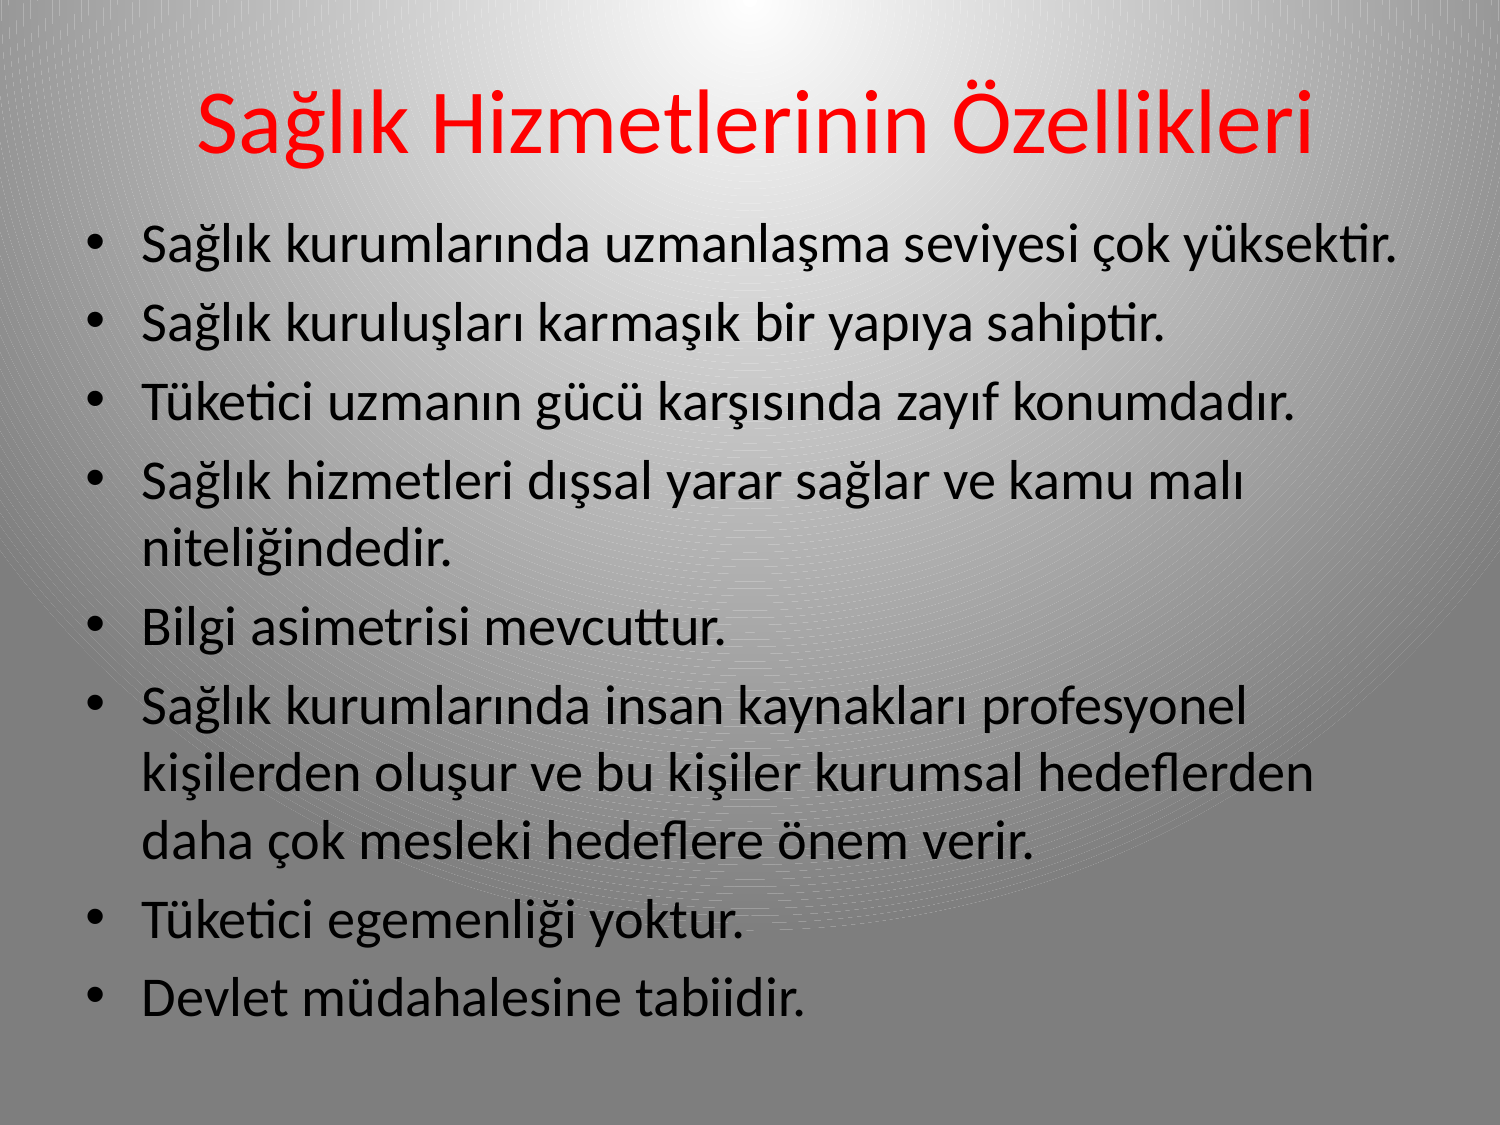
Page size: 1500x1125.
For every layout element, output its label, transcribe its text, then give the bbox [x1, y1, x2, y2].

list Sağlık kurumlarında uzmanlaşma seviyesi çok yüksektir. Sağlık kuruluşları karmaşık bir yapıya sahiptir. Tüketici uzmanın gücü karşısında zayıf konumdadır. Sağlık hizmetleri dışsal yarar sağlar ve kamu malı niteliğindedir. Bilgi asimetrisi mevcuttur. Sağlık kurumlarında insan kaynakları profesyonel kişilerden oluşur ve bu kişiler kurumsal hedeflerden daha çok mesleki hedeflere önem verir. Tüketici egemenliği yoktur. Devlet müdahalesine tabiidir. [70, 199, 1421, 1079]
title Sağlık Hizmetlerinin Özellikleri [82, 23, 1432, 211]
